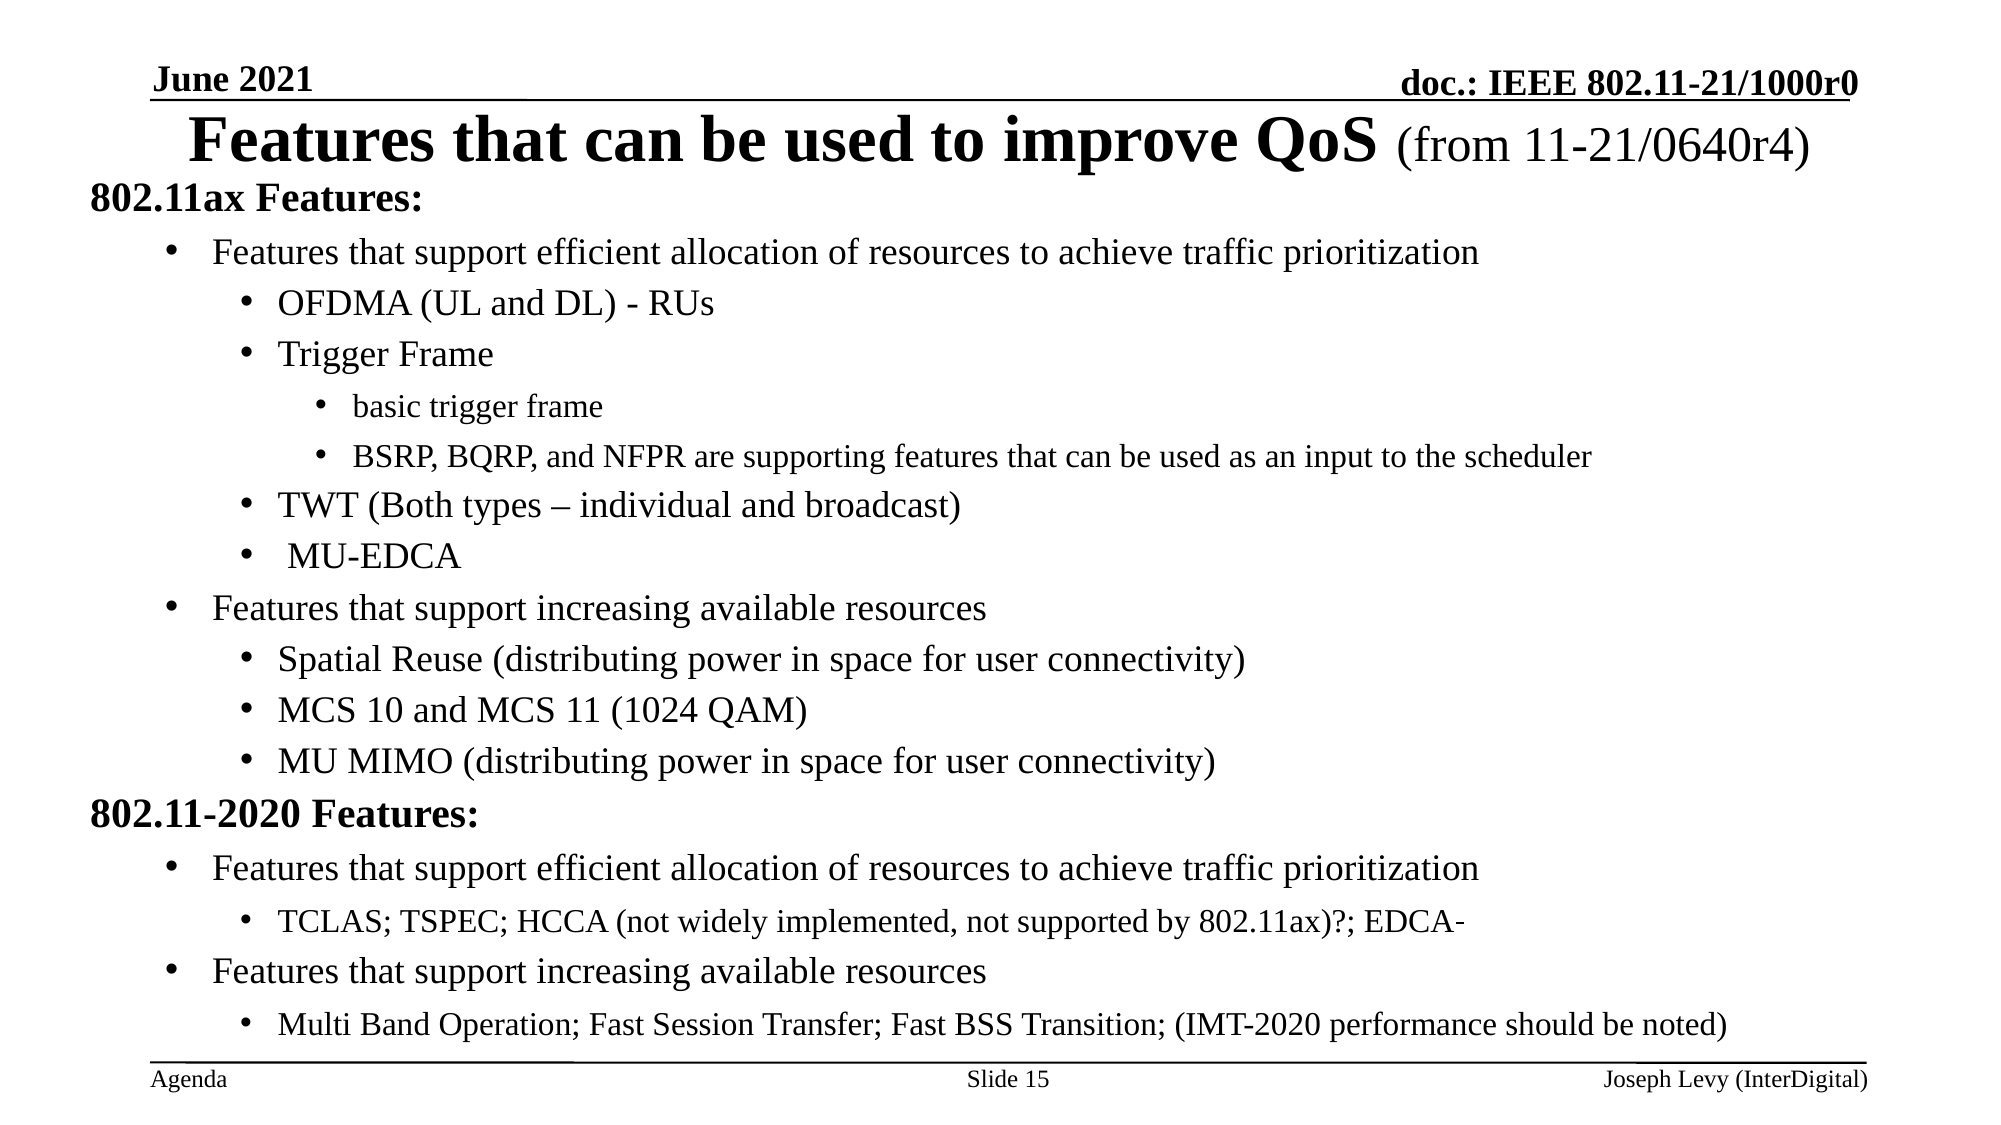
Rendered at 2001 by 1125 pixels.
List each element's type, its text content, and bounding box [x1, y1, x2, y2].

list 802.11ax Features: Features that support efficient allocation of resources to achieve traffic prioritization OFDMA (UL and DL) - RUs Trigger Frame basic trigger frame BSRP, BQRP, and NFPR are supporting features that can be used as an input to the scheduler TWT (Both types – individual and broadcast) MU-EDCA Features that support increasing available resources Spatial Reuse (distributing power in space for user connectivity) MCS 10 and MCS 11 (1024 QAM) MU MIMO (distributing power in space for user connectivity) 802.11-2020 Features: Features that support efficient allocation of resources to achieve traffic prioritization TCLAS; TSPEC; HCCA (not widely implemented, not supported by 802.11ax)?; EDCA Features that support increasing available resources Multi Band Operation; Fast Session Transfer; Fast BSS Transition; (IMT-2020 performance should be noted) [74, 170, 1913, 1063]
title Features that can be used to improve QoS (from 11-21/0640r4) [112, 112, 1888, 158]
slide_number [152, 54, 563, 100]
footer Joseph Levy (InterDigital) [1171, 1061, 1869, 1093]
slide_number Slide 15 [950, 1061, 1067, 1123]
